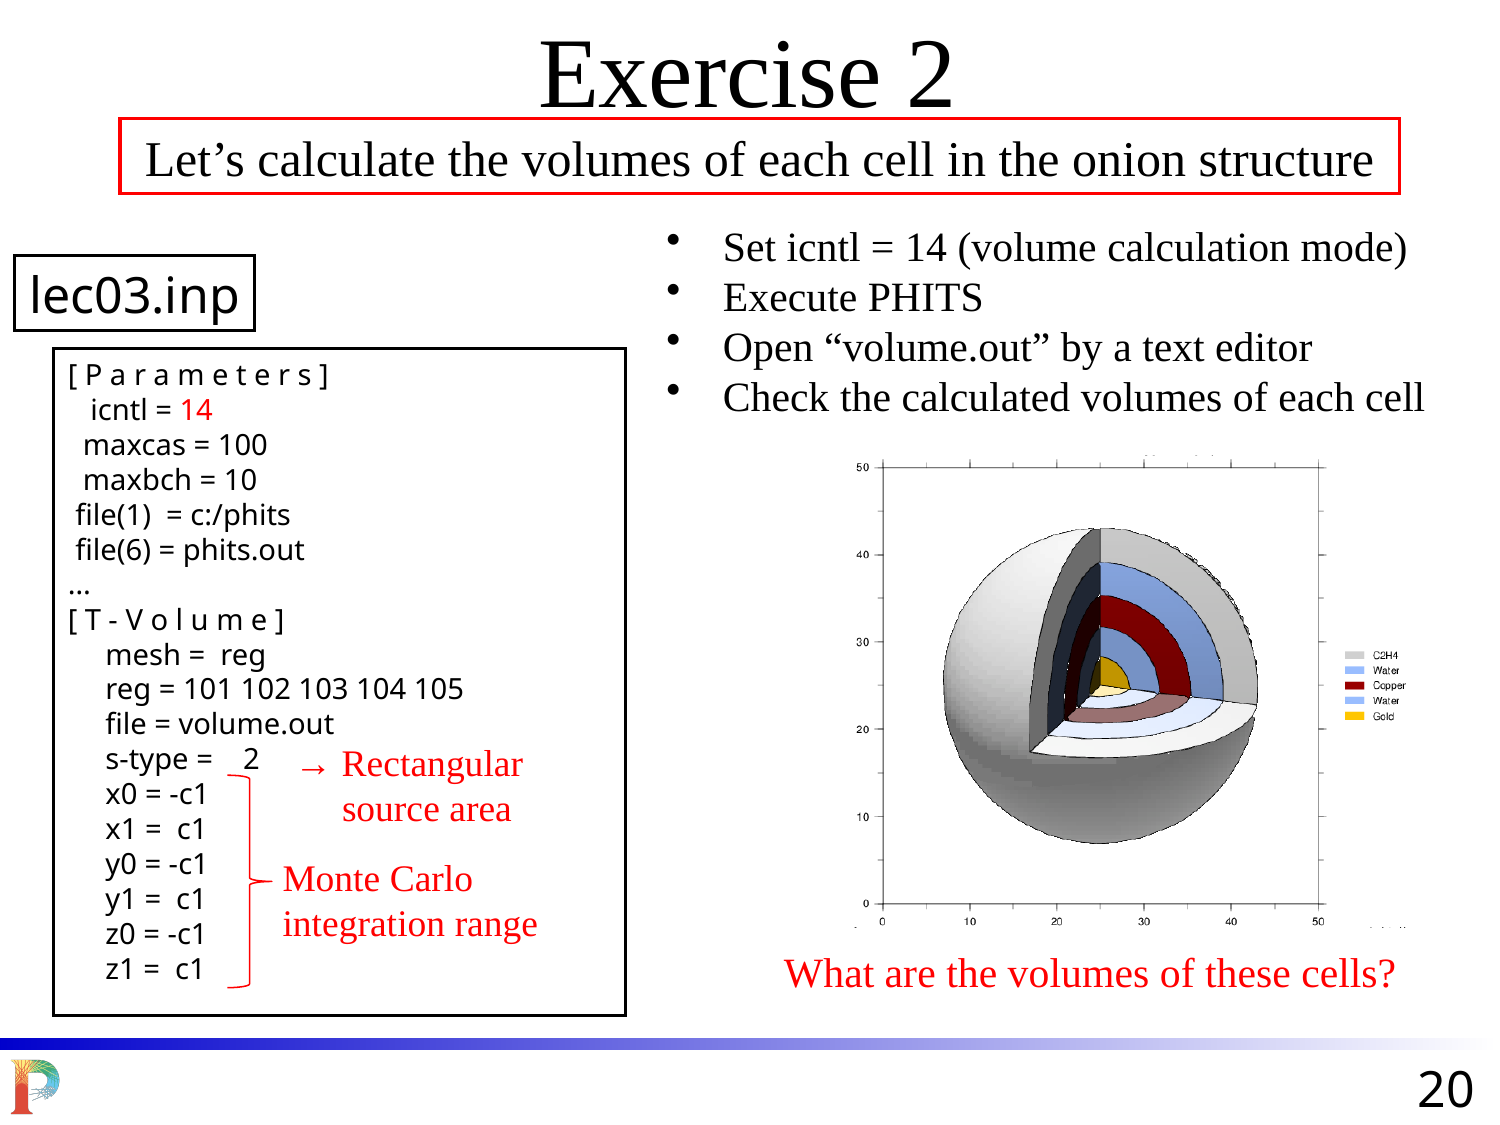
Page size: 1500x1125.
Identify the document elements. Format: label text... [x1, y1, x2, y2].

text_box Monte Carlo integration range [267, 847, 554, 952]
text_box [ P a r a m e t e r s ] icntl = 14 maxcas = 100 maxbch = 10 file(1) = c:/phits file(6) = phits.out … [ T - V o l u m e ] mesh = reg reg = 101 102 103 104 105 file = volume.out s-type = 2 x0 = -c1 x1 = c1 y0 = -c1 y1 = c1 z0 = -c1 z1 = c1 [53, 348, 626, 1016]
picture [0, 1049, 70, 1125]
text_box Let’s calculate the volumes of each cell in the onion structure [120, 138, 1400, 194]
picture [854, 455, 1409, 928]
text_box → Rectangular source area [279, 731, 548, 837]
text_box [227, 774, 273, 989]
text_box lec03.inp [14, 255, 255, 331]
text_box What are the volumes of these cells? [769, 938, 1494, 1004]
text_box Set icntl = 14 (volume calculation mode) Execute PHITS Open “volume.out” by a text editor Check the calculated volumes of each cell [651, 212, 1456, 427]
text_box Exercise 2 [35, 0, 1461, 138]
